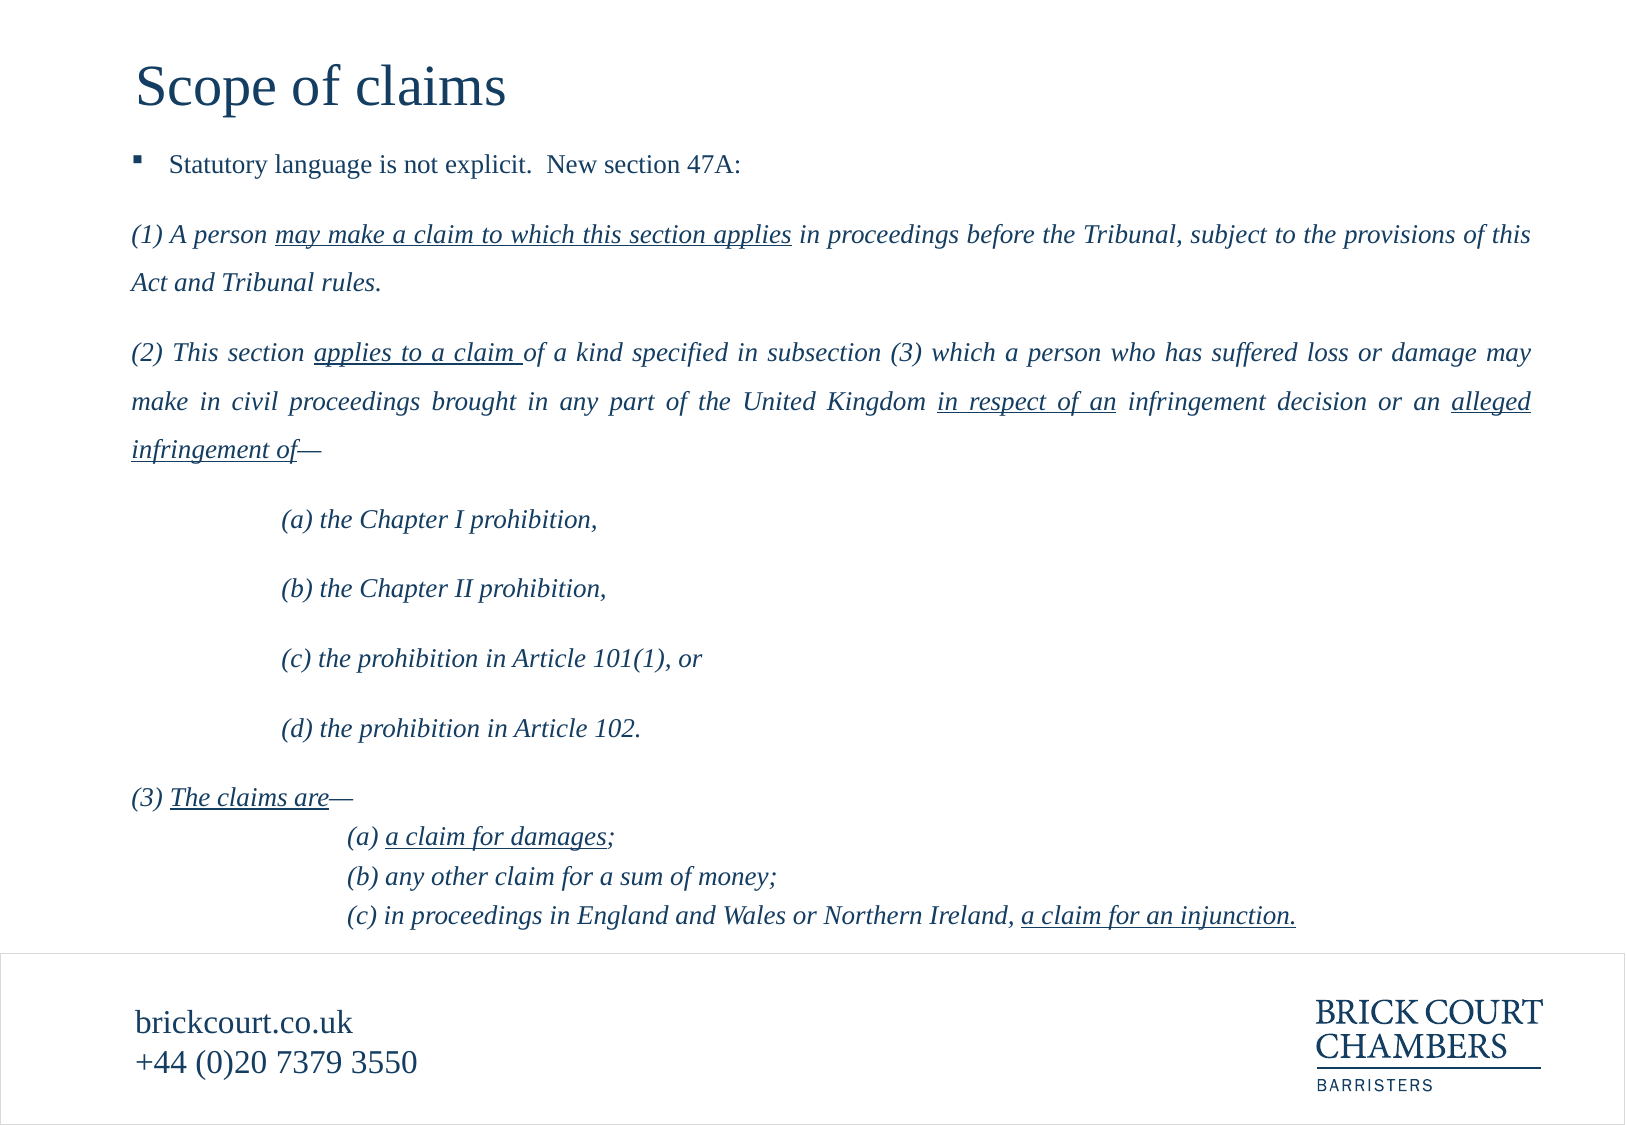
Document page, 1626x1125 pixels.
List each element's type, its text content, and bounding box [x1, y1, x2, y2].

list Statutory language is not explicit. New section 47A: (1) A person may make a claim to which this section applies in proceedings before the Tribunal, subject to the provisions of this Act and Tribunal rules. (2) This section applies to a claim of a kind specified in subsection (3) which a person who has suffered loss or damage may make in civil proceedings brought in any part of the United Kingdom in respect of an infringement decision or an alleged infringement of— (a) the Chapter I prohibition, (b) the Chapter II prohibition, (c) the prohibition in Article 101(1), or (d) the prohibition in Article 102. (3) The claims are— (a) a claim for damages; (b) any other claim for a sum of money; (c) in proceedings in England and Wales or Northern Ireland, a claim for an injunction. [120, 124, 1543, 767]
title Scope of claims [120, 32, 1543, 124]
footer brickcourt.co.uk +44 (0)20 7379 3550 [120, 992, 516, 1085]
